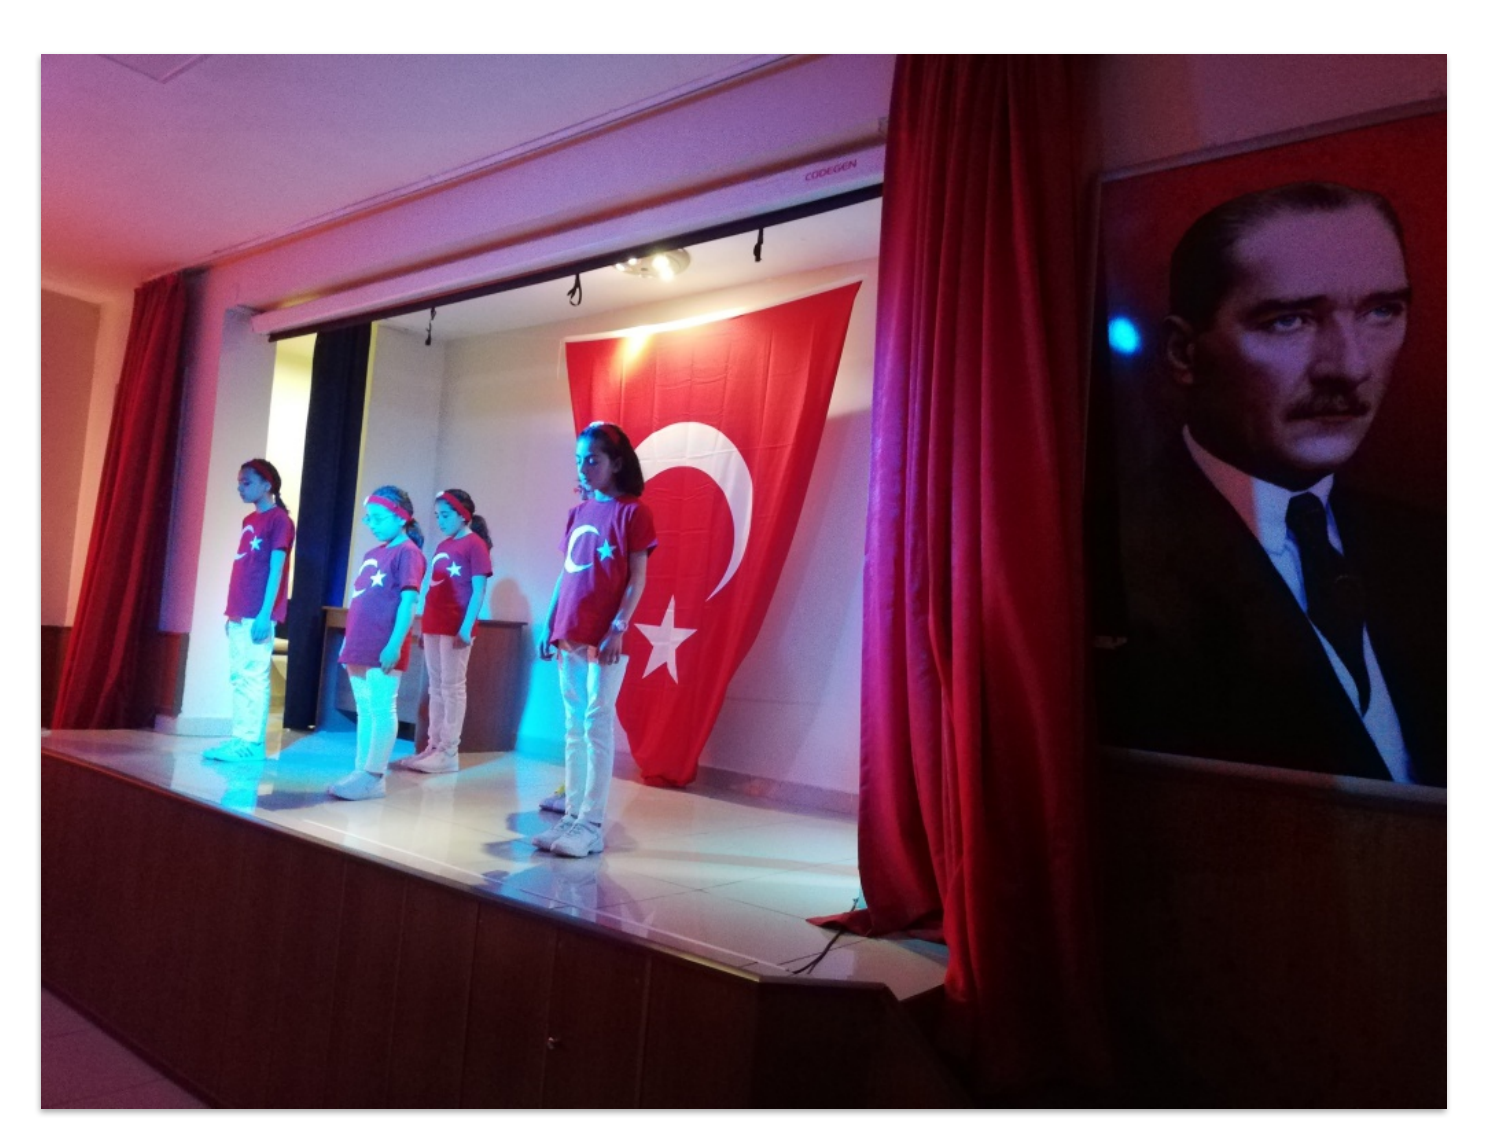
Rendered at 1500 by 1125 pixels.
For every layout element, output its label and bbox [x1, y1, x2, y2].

picture [41, 54, 1448, 1109]
